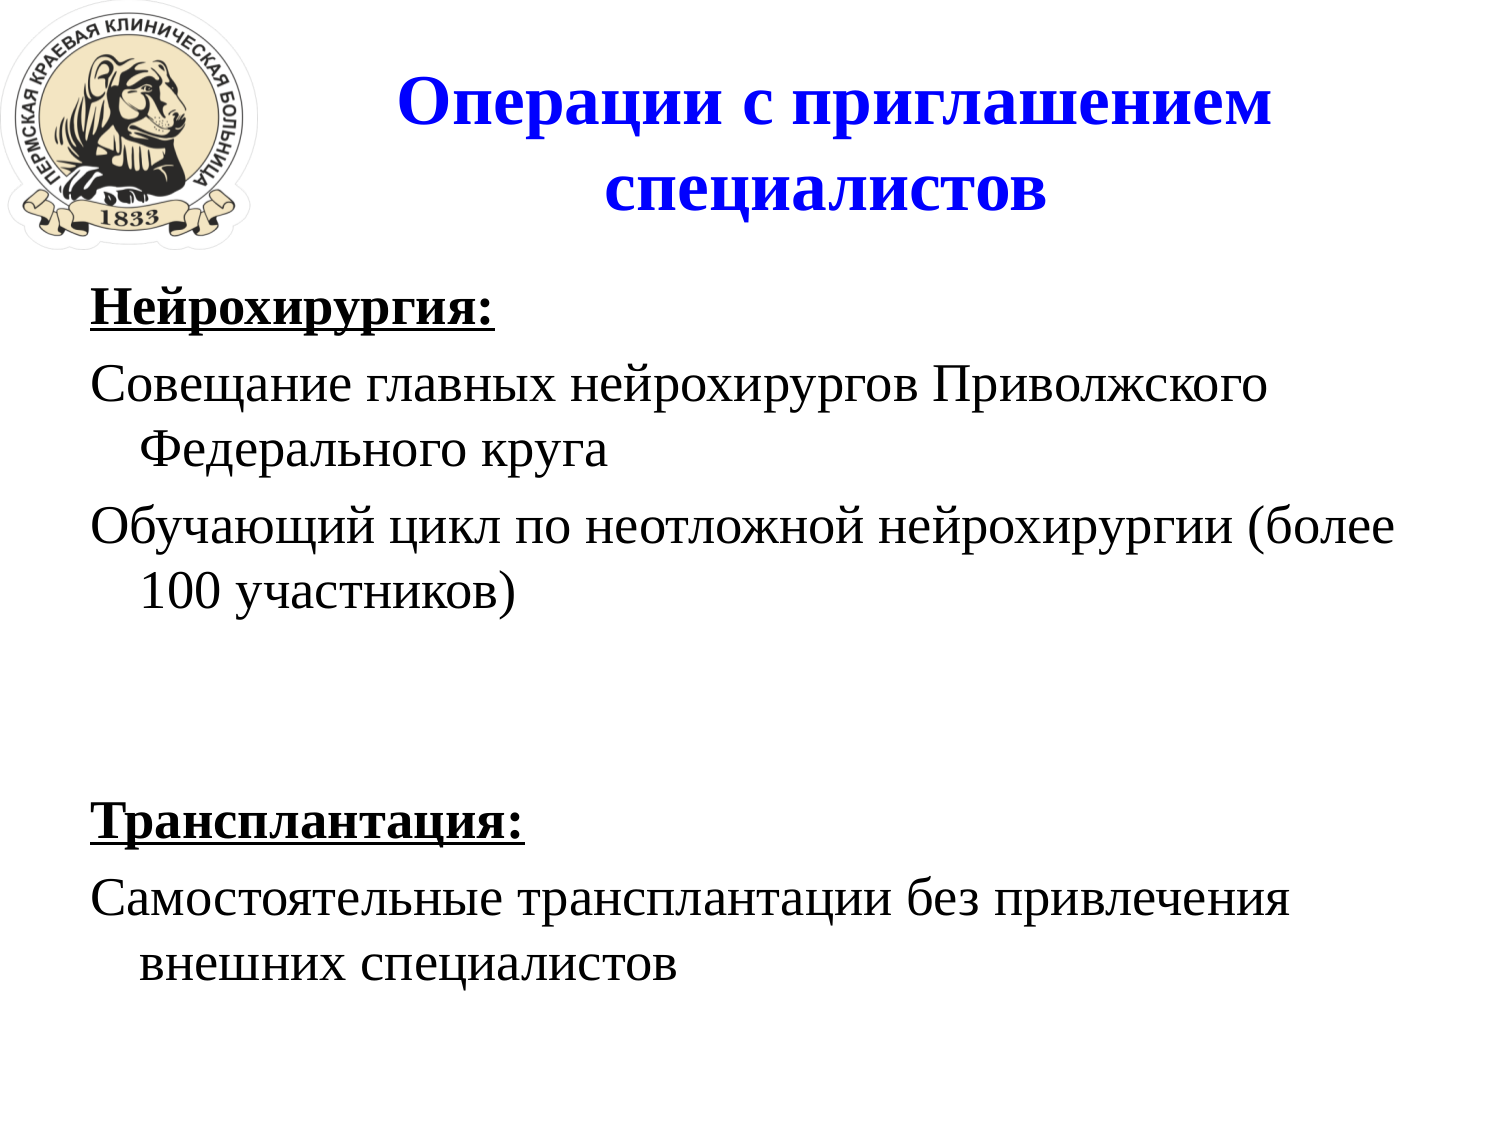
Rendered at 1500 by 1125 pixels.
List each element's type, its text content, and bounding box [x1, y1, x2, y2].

title Операции с приглашением специалистов [262, 45, 1425, 233]
list Нейрохирургия: Совещание главных нейрохирургов Приволжского Федерального круга Обучающий цикл по неотложной нейрохирургии (более 100 участников) Трансплантация: Самостоятельные трансплантации без привлечения внешних специалистов [75, 262, 1425, 1005]
picture [0, 0, 258, 251]
